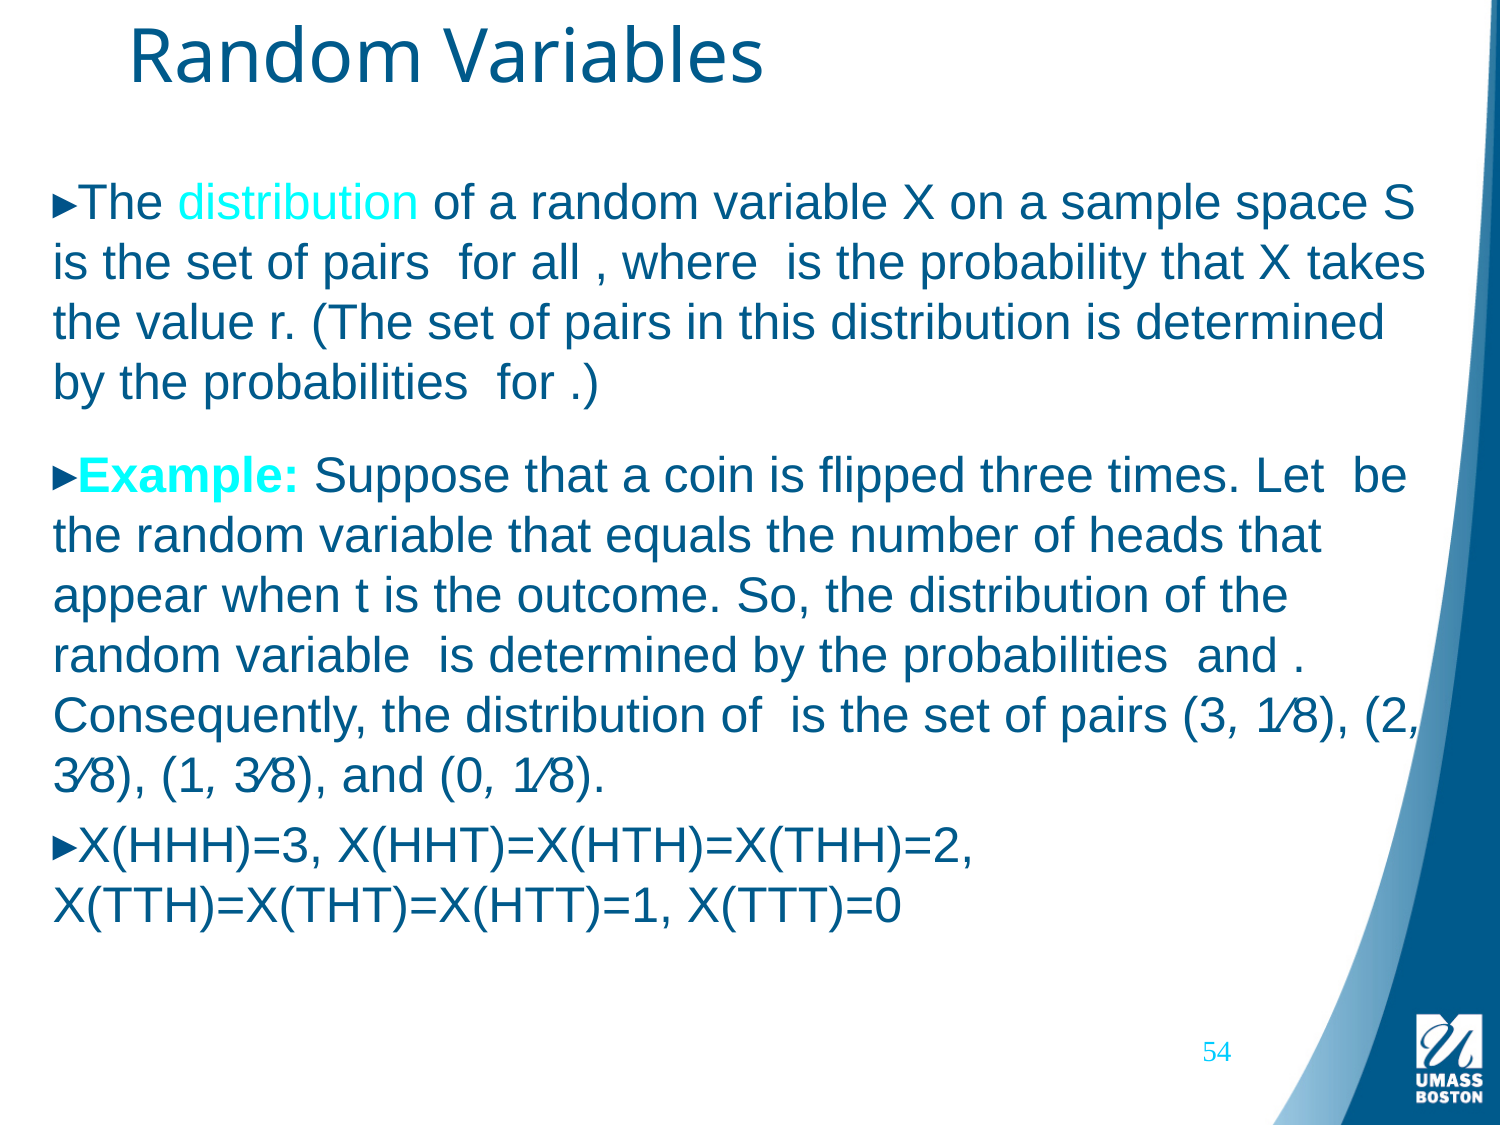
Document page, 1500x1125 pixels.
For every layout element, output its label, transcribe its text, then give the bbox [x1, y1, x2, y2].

slide_number 54 [1187, 1025, 1500, 1100]
picture [1452, 1100, 1461, 1107]
title Random Variables [112, 0, 1388, 125]
picture [0, 0, 1500, 1125]
picture [1439, 1100, 1448, 1105]
picture [1461, 1100, 1476, 1105]
